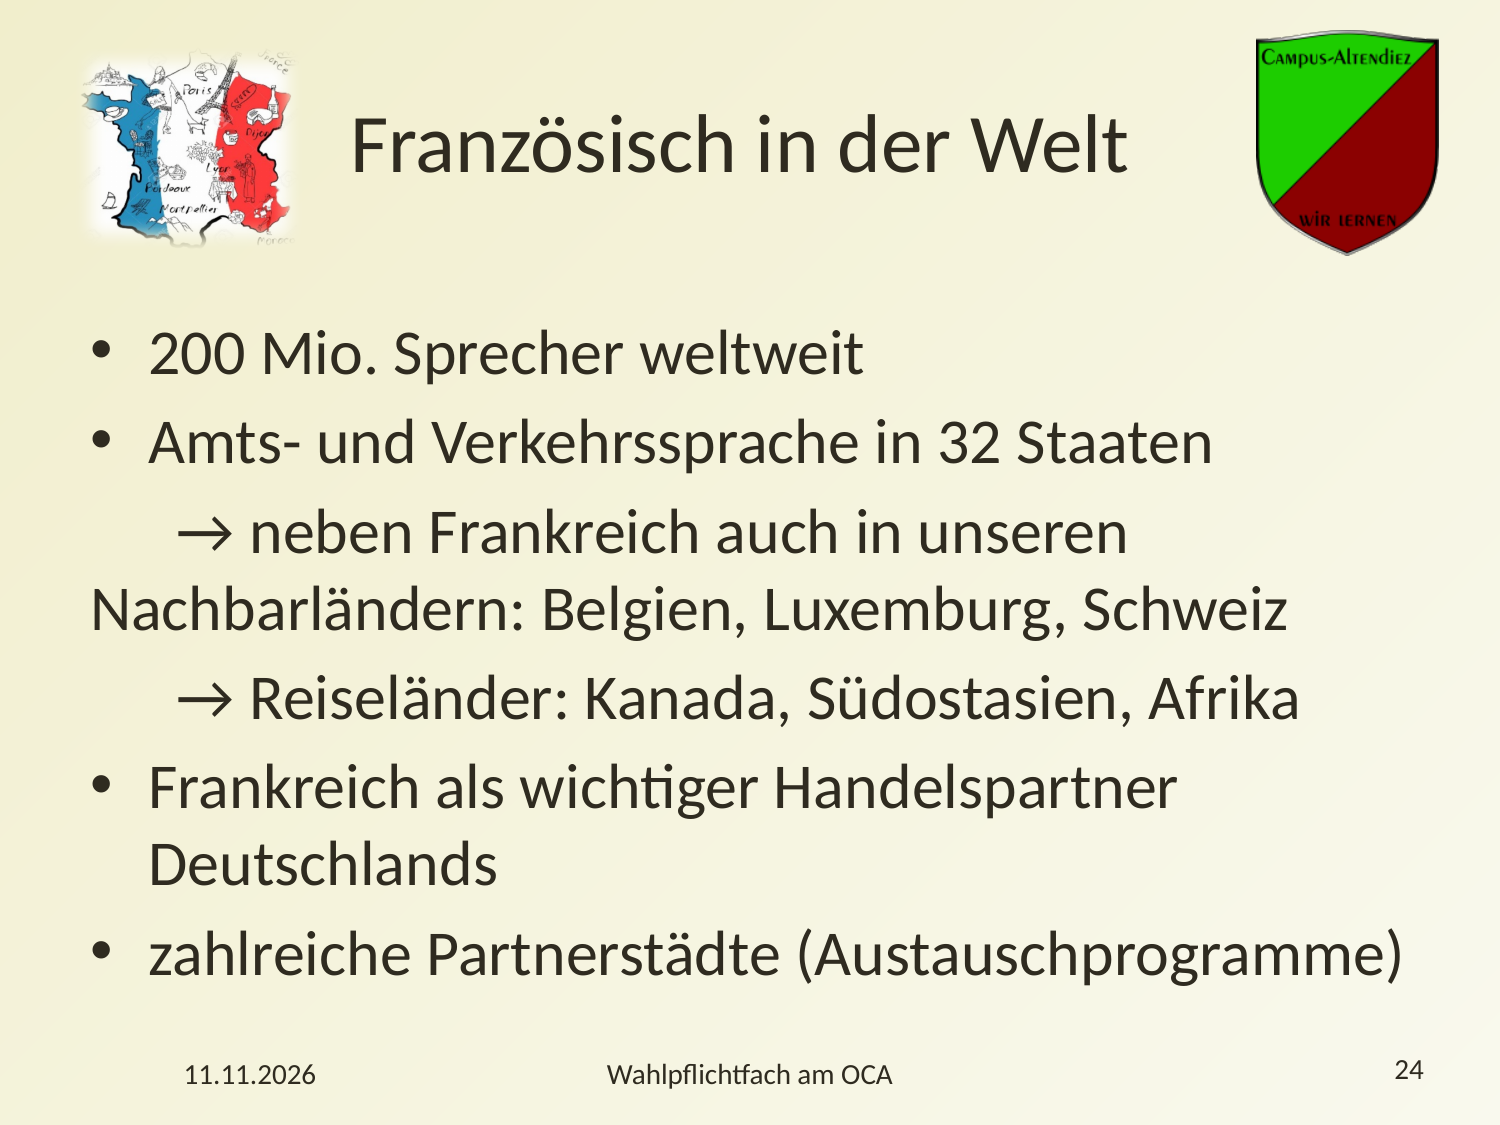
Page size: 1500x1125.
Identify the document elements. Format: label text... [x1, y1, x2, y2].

title Französisch in der Welt [309, 45, 1425, 233]
picture [1256, 30, 1439, 256]
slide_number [75, 1042, 425, 1103]
picture [72, 44, 306, 254]
list 200 Mio. Sprecher weltweit Amts- und Verkehrssprache in 32 Staaten → neben Frankreich auch in unseren Nachbarländern: Belgien, Luxemburg, Schweiz → Reiseländer: Kanada, Südostasien, Afrika Frankreich als wichtiger Handelspartner Deutschlands zahlreiche Partnerstädte (Austauschprogramme) [75, 302, 1459, 1005]
footer Wahlpflichtfach am OCA [512, 1042, 988, 1103]
slide_number 24 [1256, 1037, 1439, 1098]
